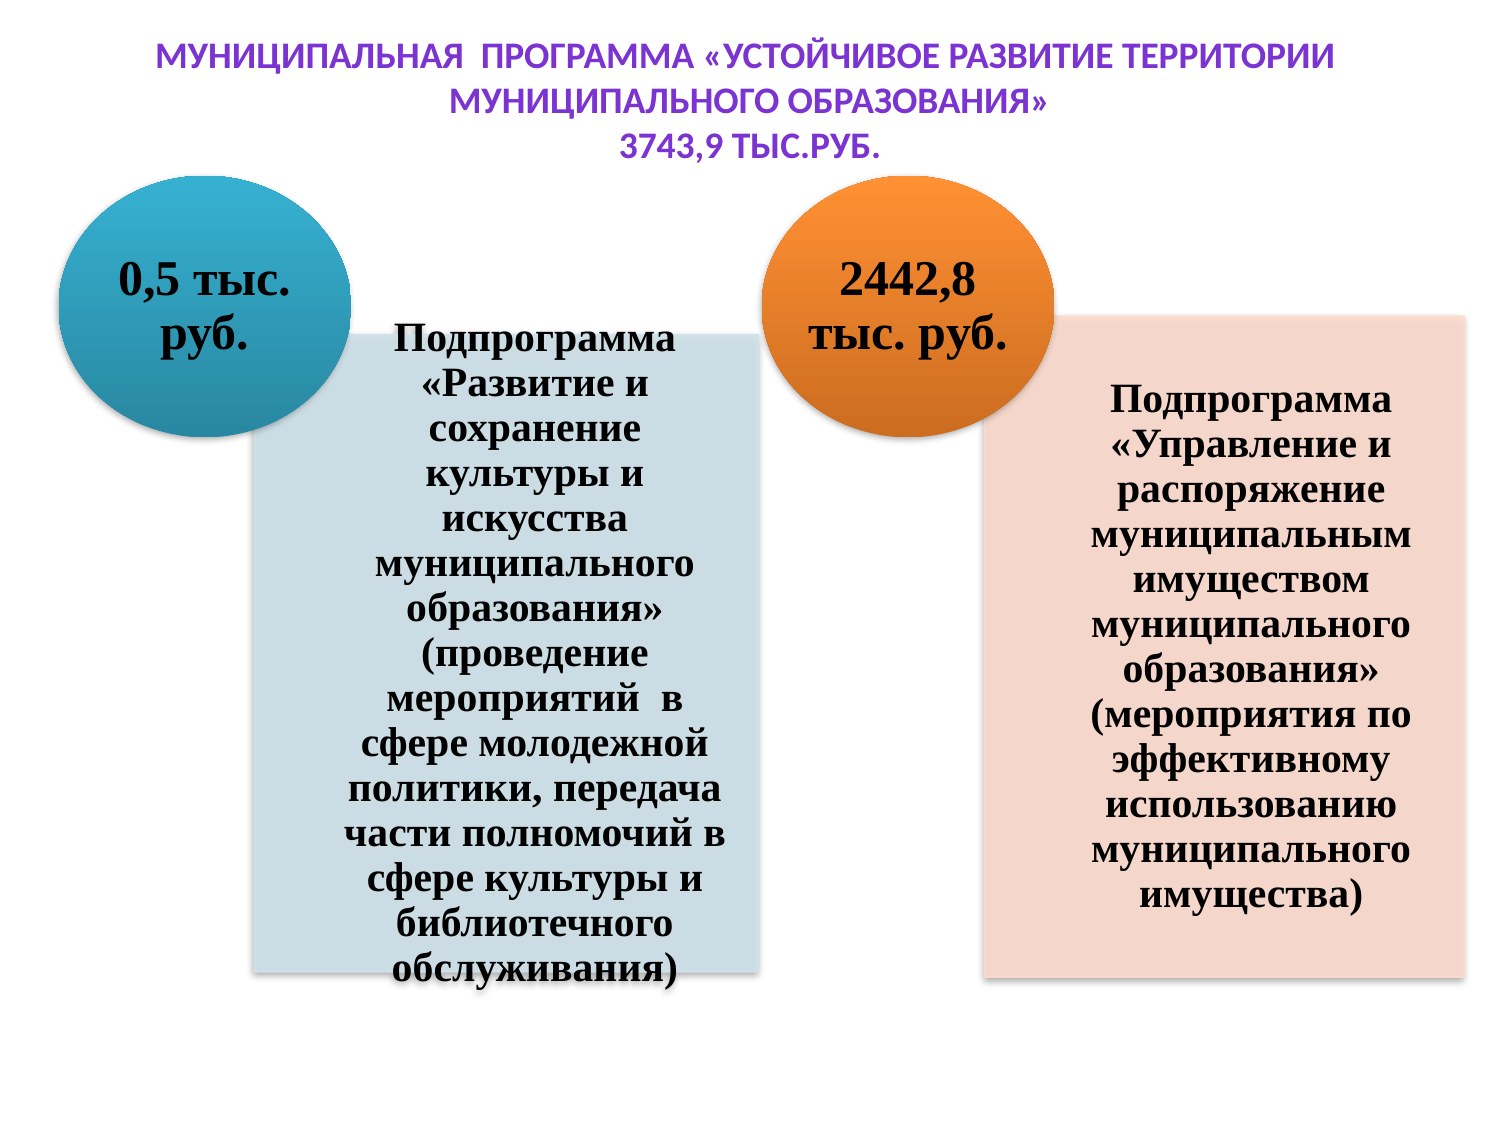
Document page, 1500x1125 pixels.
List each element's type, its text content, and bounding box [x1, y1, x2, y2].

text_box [58, 175, 1442, 1044]
text_box МУНИЦИПАЛЬНАЯ ПРОГРАММА «УСТОЙЧИВОЕ РАЗВИТИЕ ТЕРРИТОРИИ МУНИЦИПАЛЬНОГО ОБРАЗОВАНИЯ» 3743,9 тыс.руб. [0, 23, 1500, 174]
